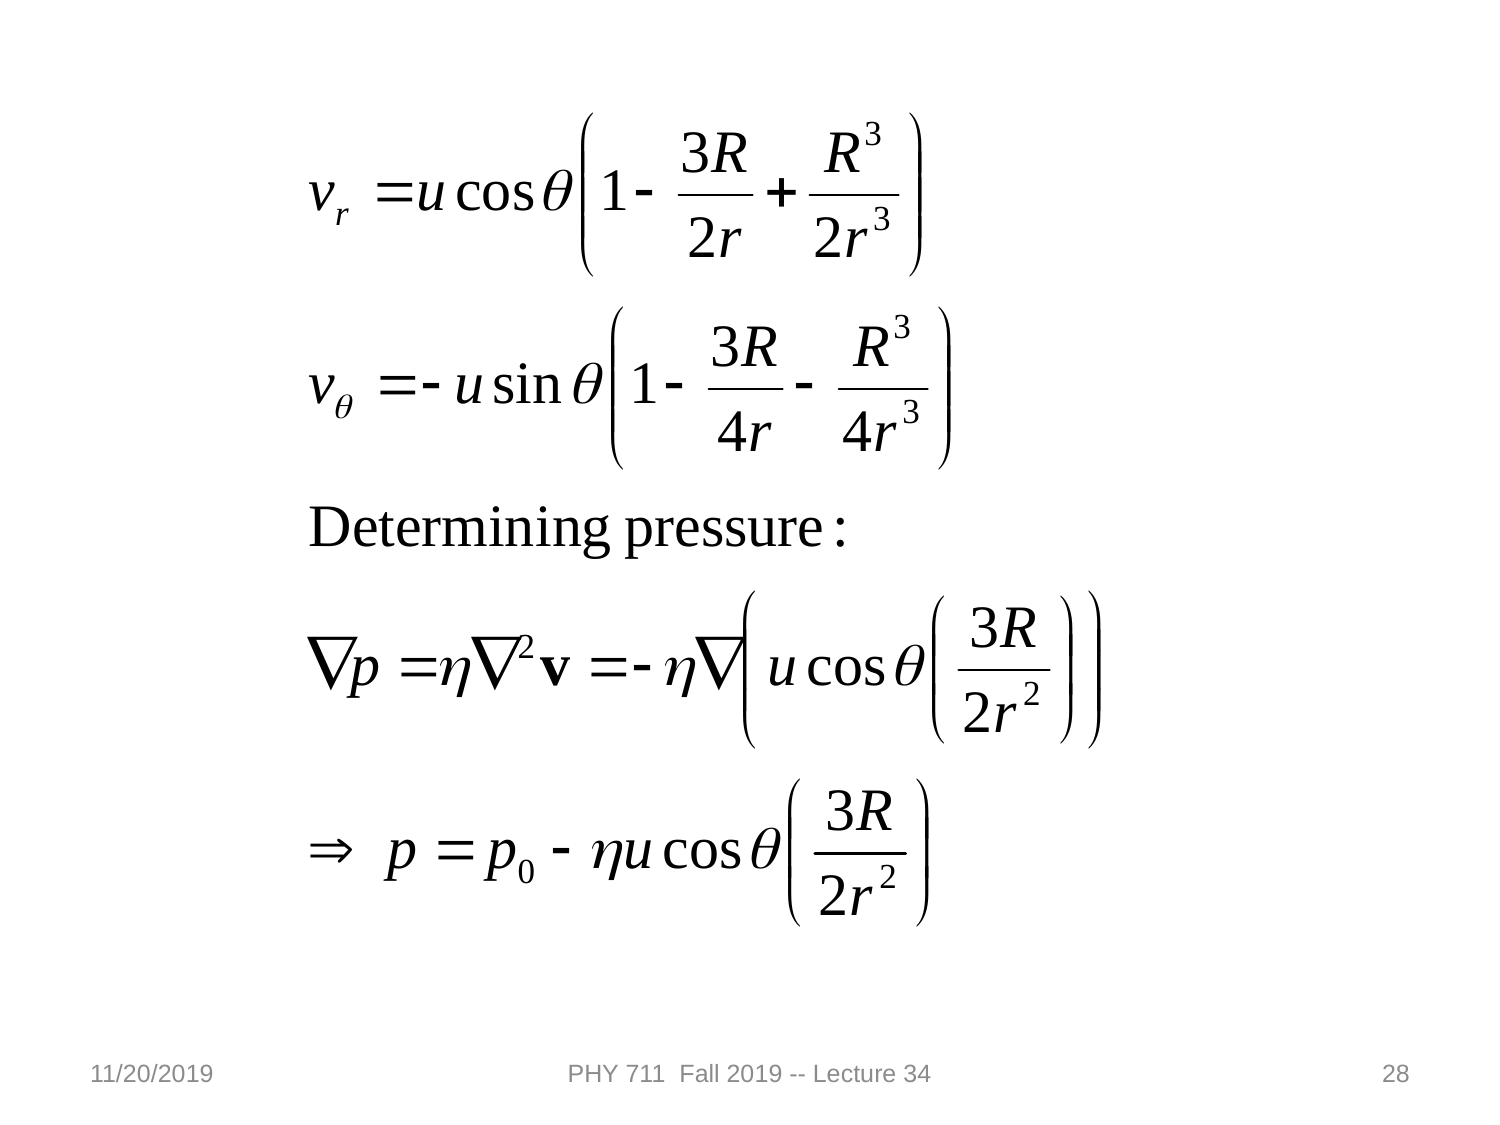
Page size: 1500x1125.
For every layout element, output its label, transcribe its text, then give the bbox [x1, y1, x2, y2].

slide_number 28 [1074, 1042, 1425, 1103]
footer PHY 711 Fall 2019 -- Lecture 34 [512, 1042, 988, 1103]
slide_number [75, 1042, 425, 1103]
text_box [299, 99, 1121, 939]
